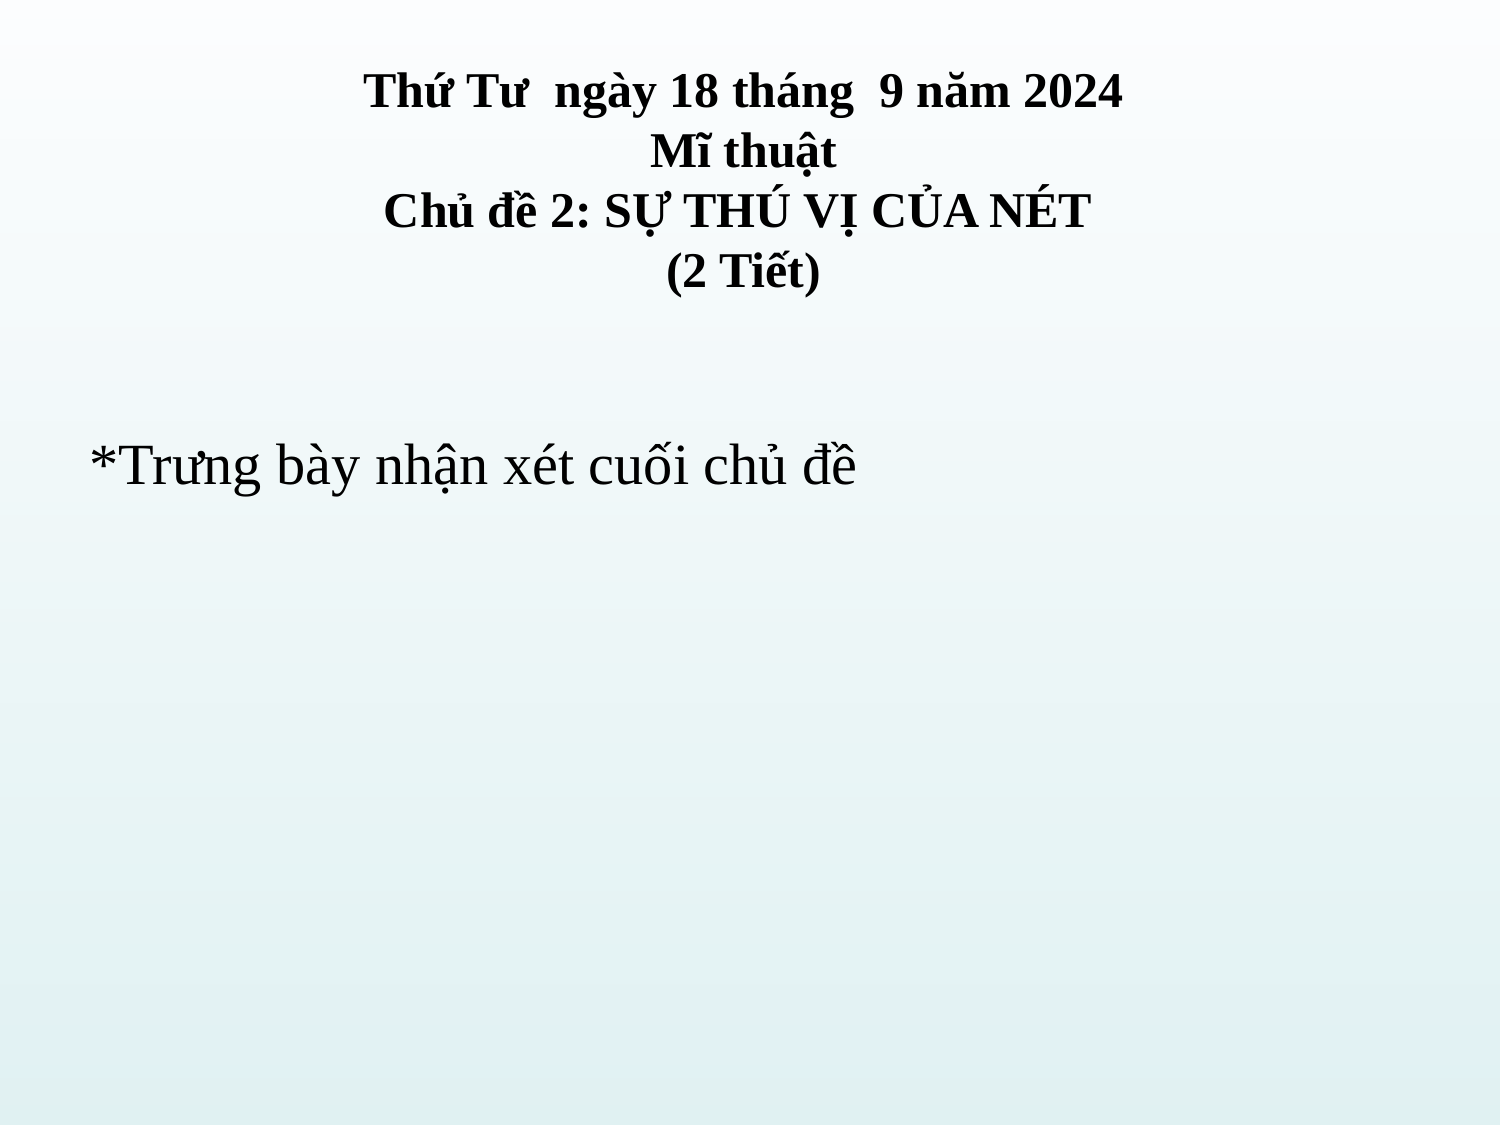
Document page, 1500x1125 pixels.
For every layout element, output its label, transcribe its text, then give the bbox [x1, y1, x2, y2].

text_box [87, 418, 1438, 505]
text_box *Trưng bày nhận xét cuối chủ đề [74, 418, 1213, 504]
text_box Thứ Tư ngày 18 tháng 9 năm 2024 Mĩ thuật Chủ đề 2: SỰ THÚ VỊ CỦA NÉT (2 Tiết) [237, 49, 1250, 305]
